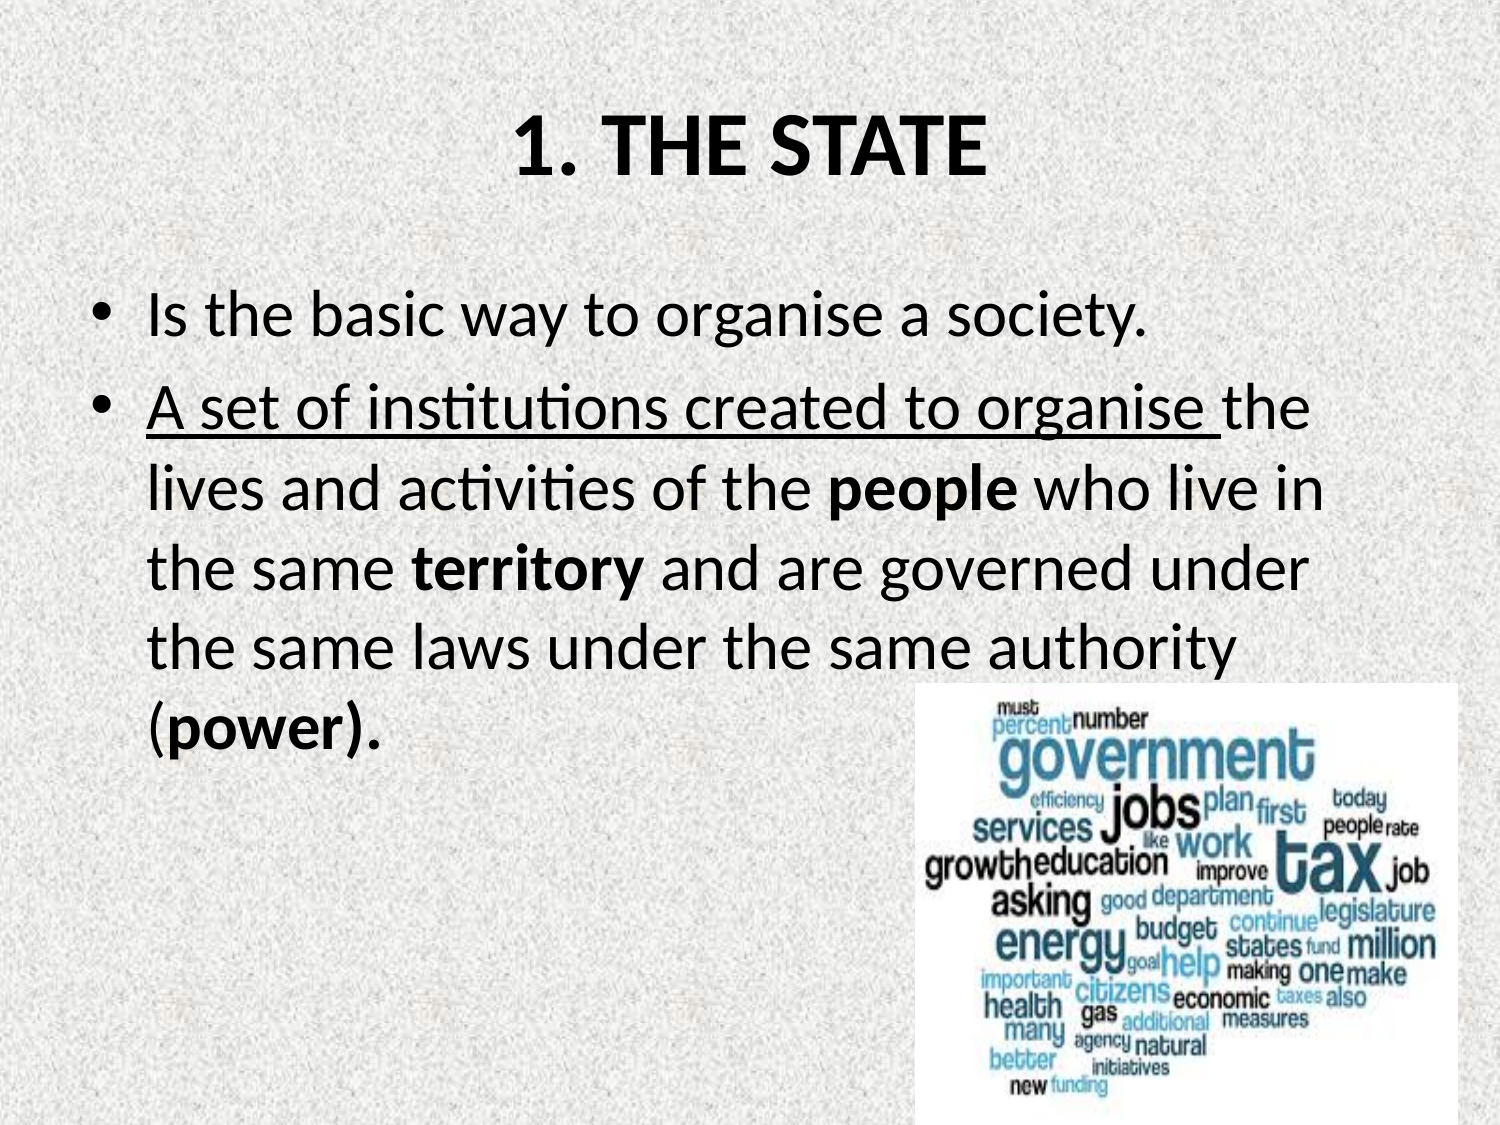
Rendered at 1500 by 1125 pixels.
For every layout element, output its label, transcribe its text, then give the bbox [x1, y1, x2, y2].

title 1. THE STATE [75, 45, 1425, 233]
list Is the basic way to organise a society. A set of institutions created to organise the lives and activities of the people who live in the same territory and are governed under the same laws under the same authority (power). [75, 262, 1425, 1005]
picture [0, 0, 1500, 1125]
